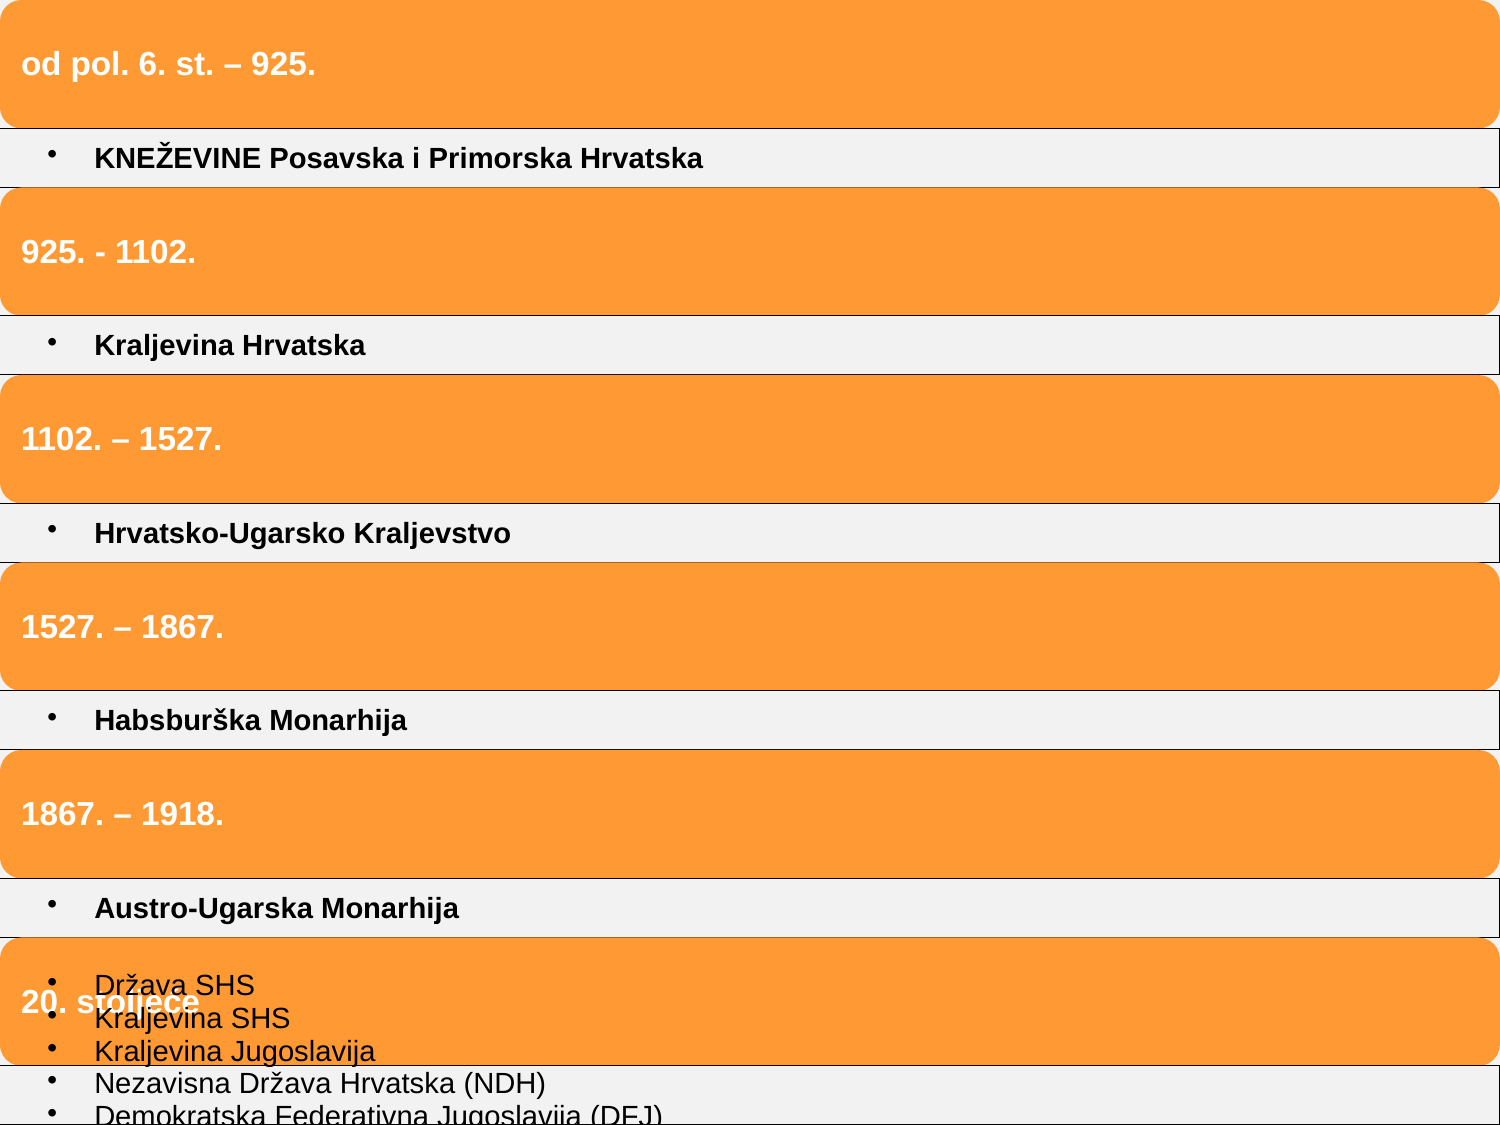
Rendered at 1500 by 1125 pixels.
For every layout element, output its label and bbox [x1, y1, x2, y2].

text_box [0, 0, 1500, 1125]
